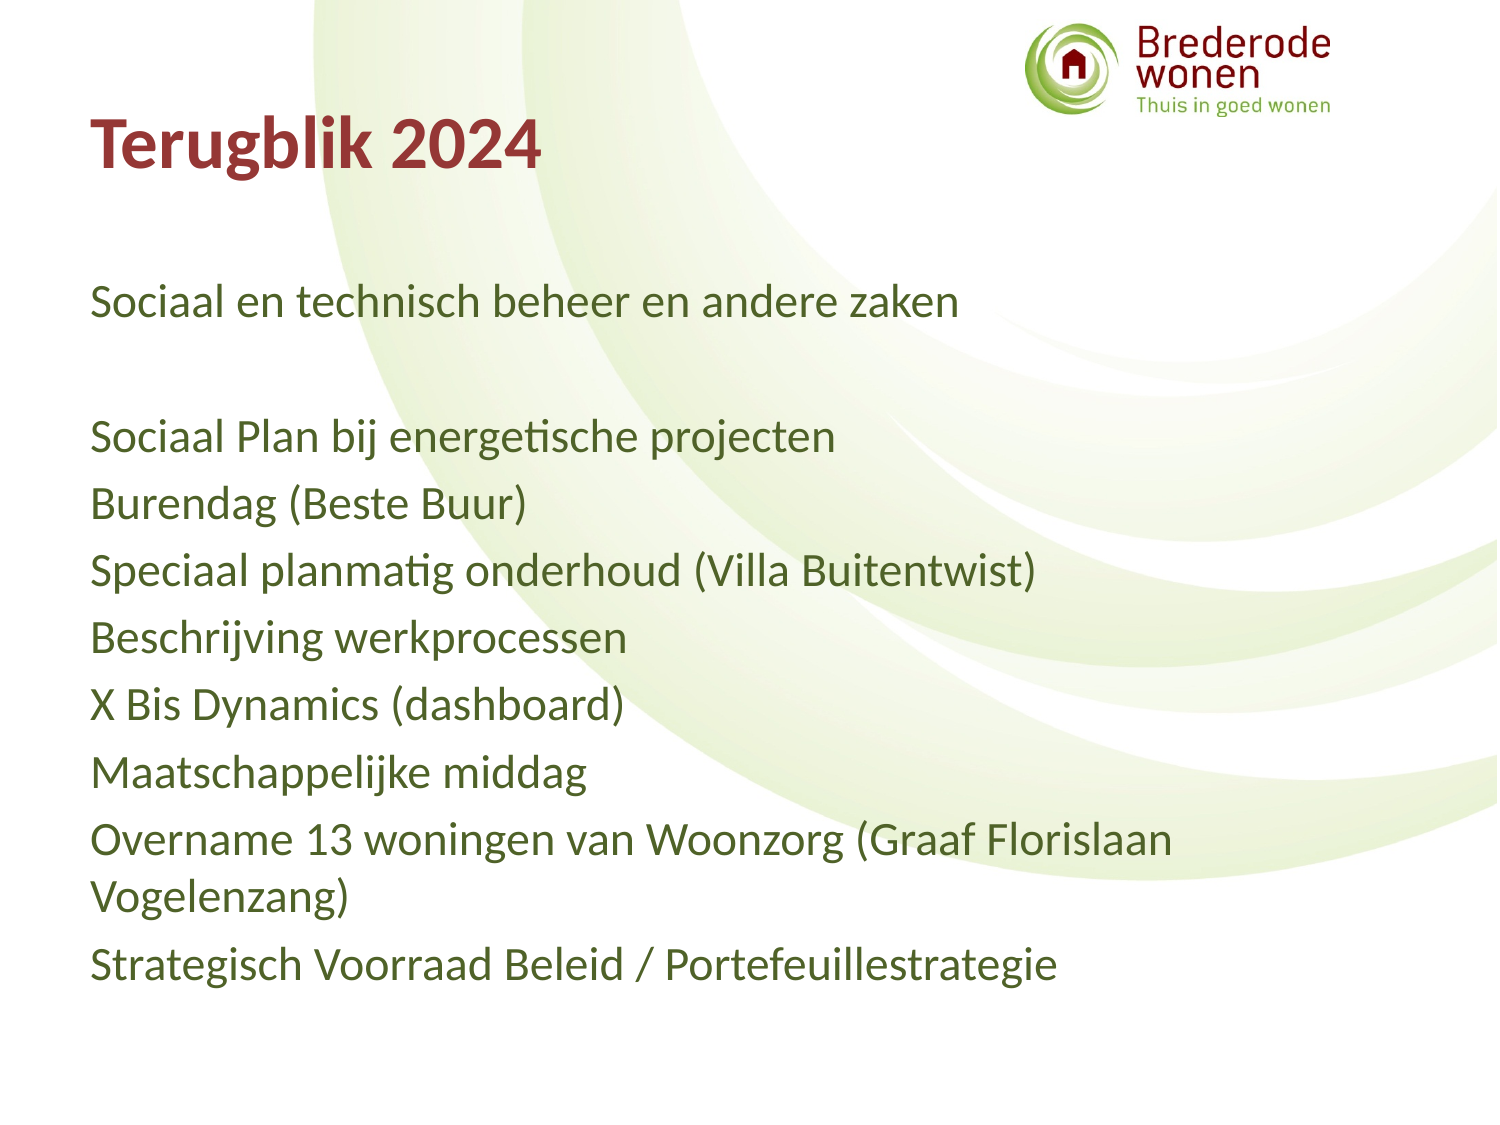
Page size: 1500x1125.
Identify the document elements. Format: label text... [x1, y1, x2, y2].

title Terugblik 2024 [75, 45, 1425, 233]
picture [276, 0, 1497, 932]
list Sociaal en technisch beheer en andere zaken Sociaal Plan bij energetische projecten Burendag (Beste Buur) Speciaal planmatig onderhoud (Villa Buitentwist) Beschrijving werkprocessen X Bis Dynamics (dashboard) Maatschappelijke middag Overname 13 woningen van Woonzorg (Graaf Florislaan Vogelenzang) Strategisch Voorraad Beleid / Portefeuillestrategie [75, 262, 1425, 1005]
